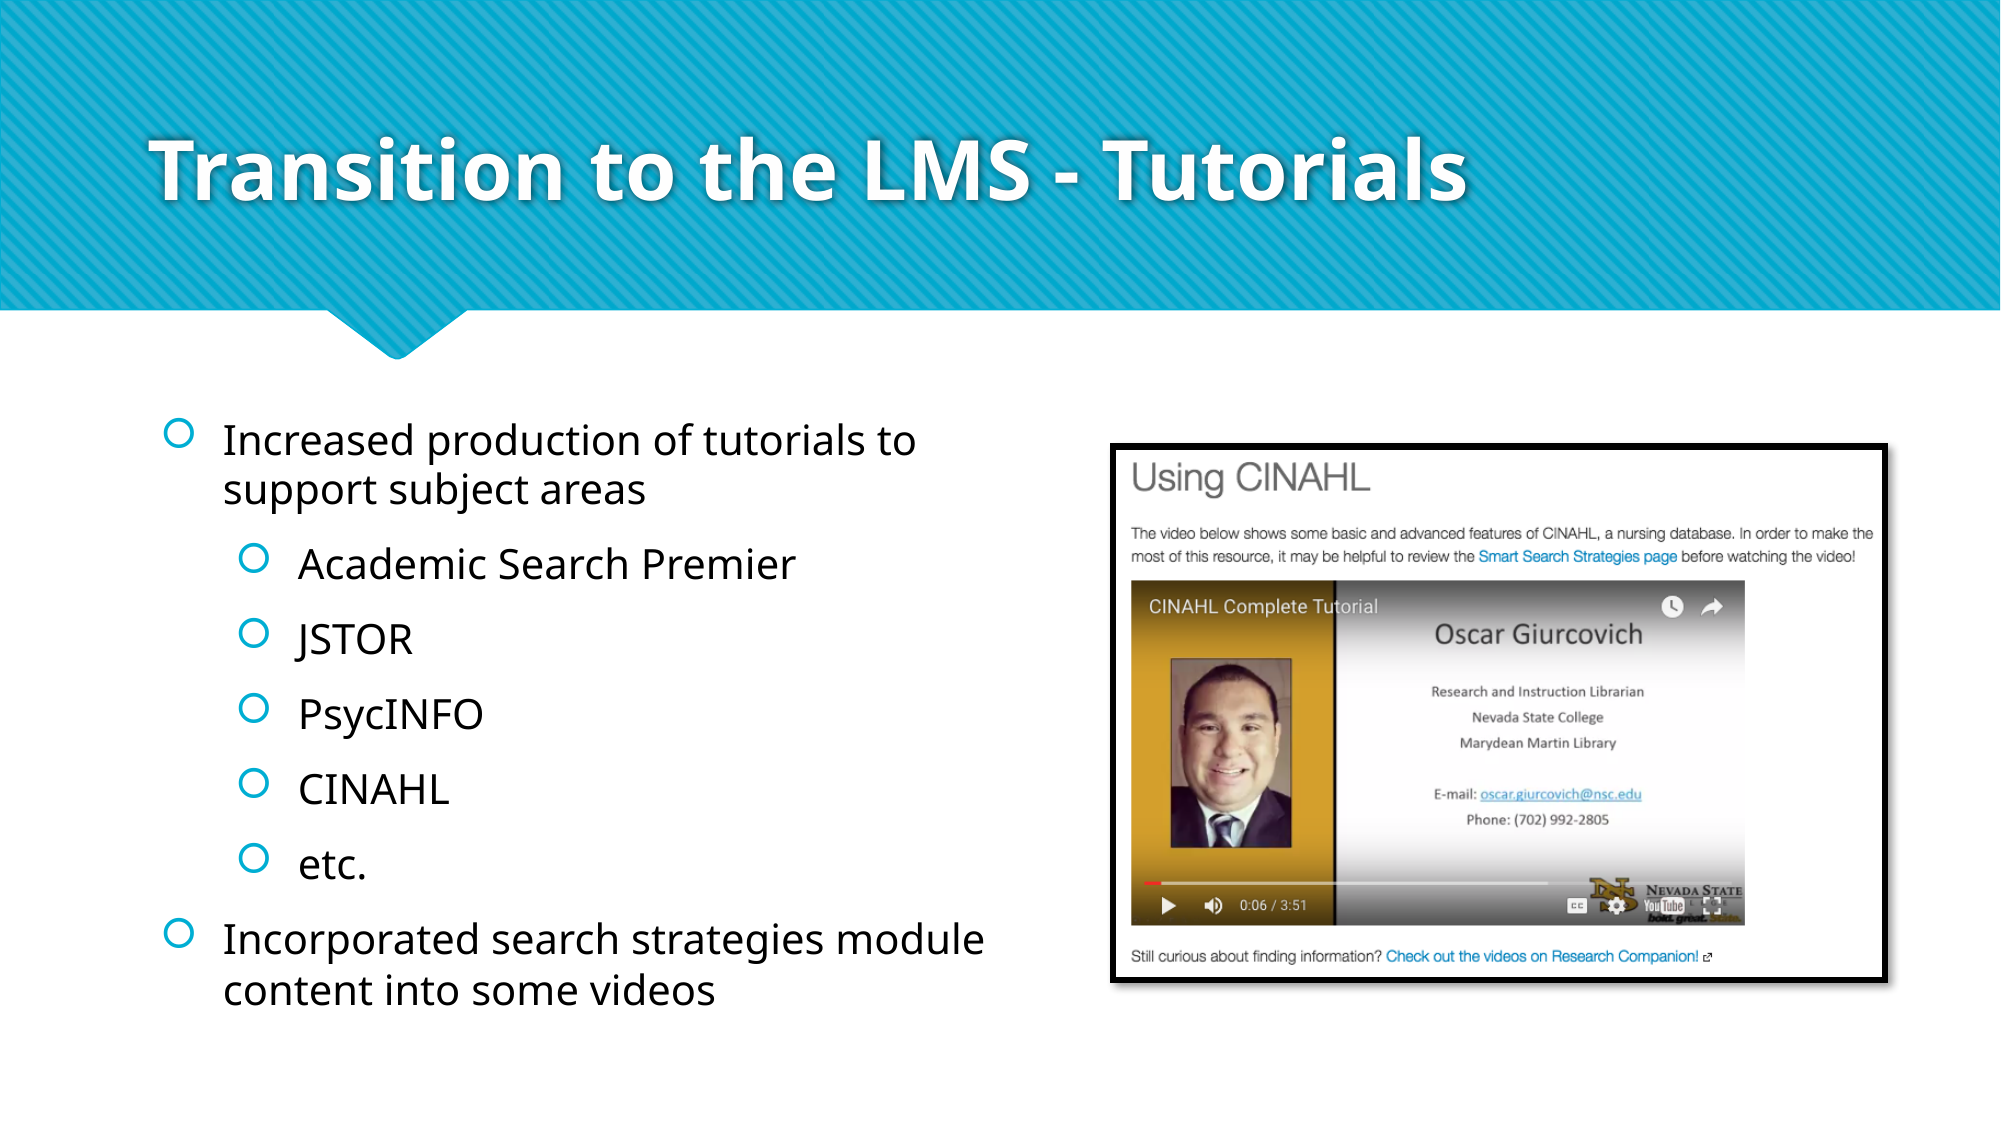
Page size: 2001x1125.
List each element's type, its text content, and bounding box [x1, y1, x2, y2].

title Transition to the LMS - Tutorials [132, 73, 1868, 233]
picture [1116, 449, 1883, 978]
list Increased production of tutorials to support subject areas Academic Search Premier JSTOR PsycINFO CINAHL etc. Incorporated search strategies module content into some videos [132, 414, 1085, 1012]
